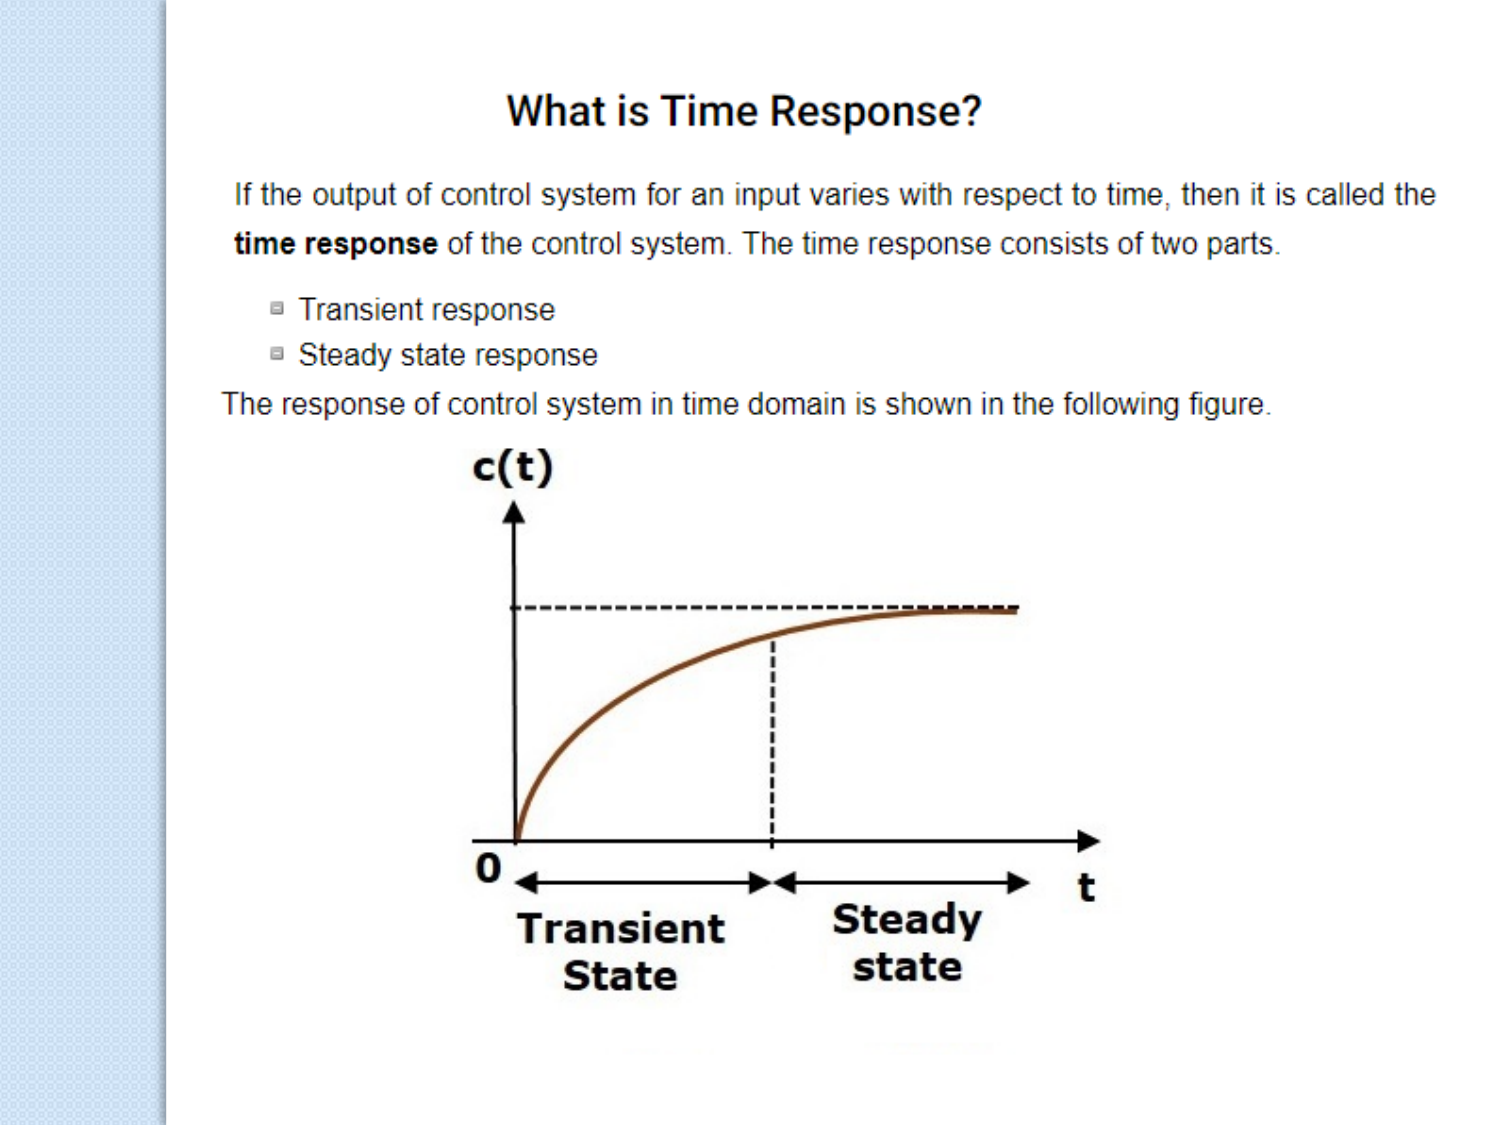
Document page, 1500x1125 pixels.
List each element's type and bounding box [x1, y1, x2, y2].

picture [166, 62, 1494, 1070]
